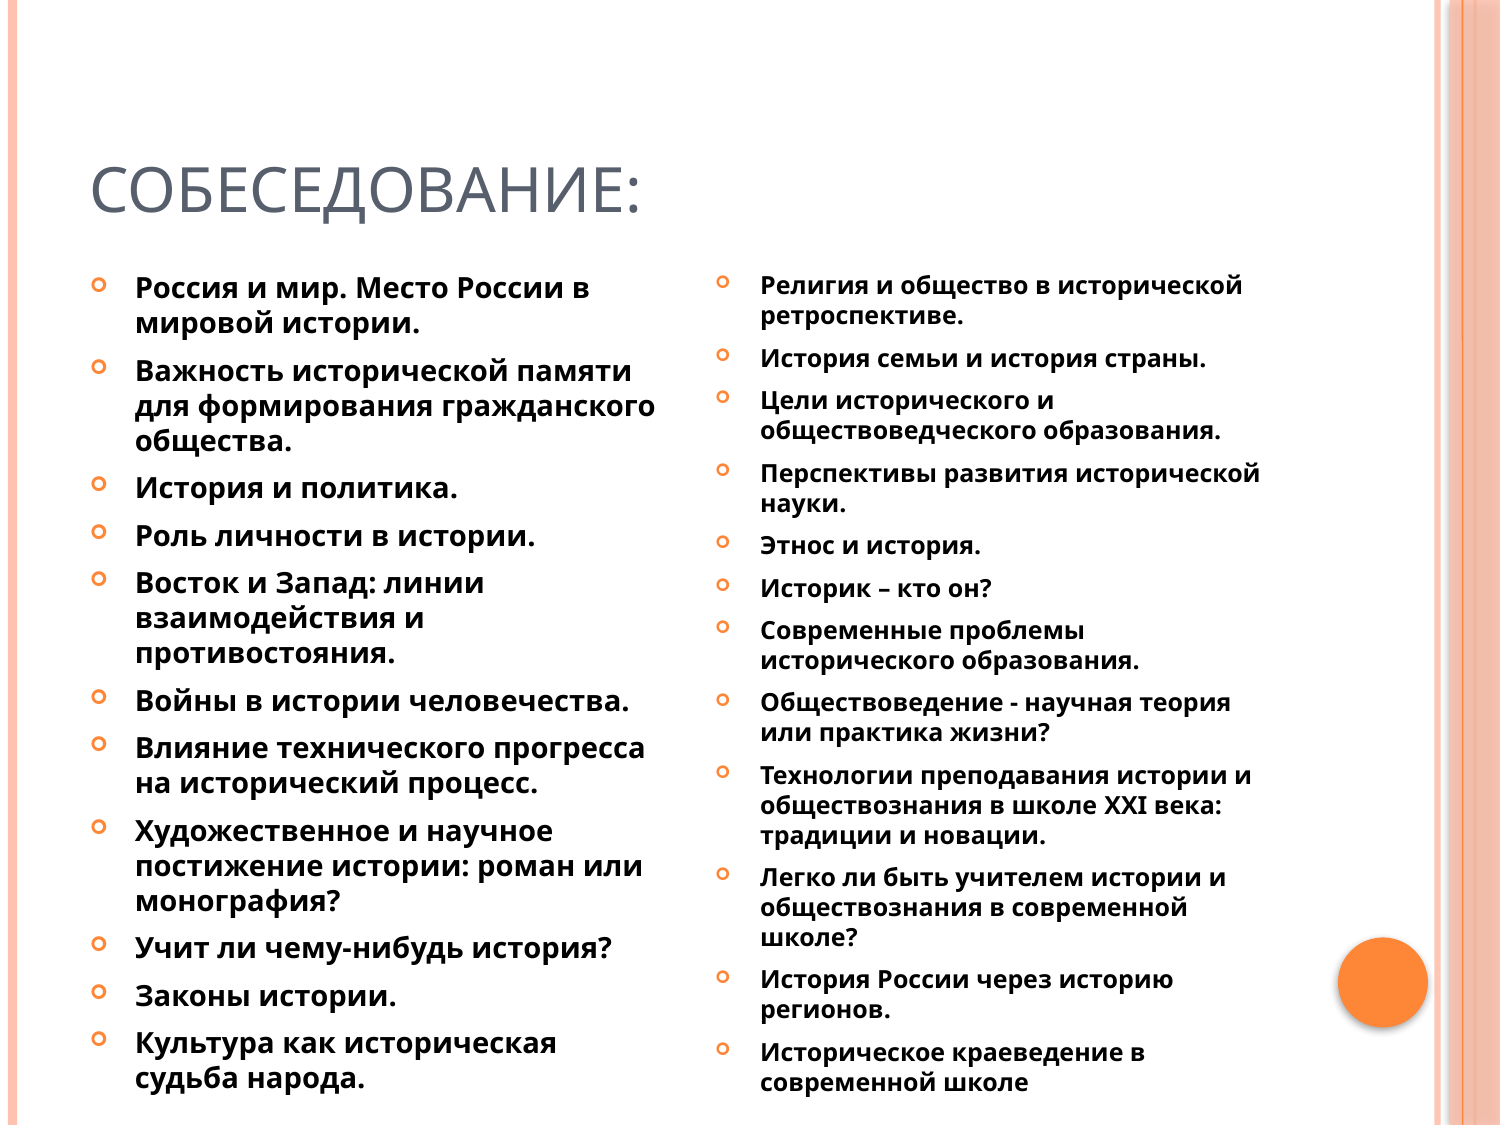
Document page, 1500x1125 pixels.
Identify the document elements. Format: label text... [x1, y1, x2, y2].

title Собеседование: [75, 45, 1300, 233]
list Россия и мир. Место России в мировой истории. Важность исторической памяти для формирования гражданского общества. История и политика. Роль личности в истории. Восток и Запад: линии взаимодействия и противостояния. Войны в истории человечества. Влияние технического прогресса на исторический процесс. Художественное и научное постижение истории: роман или монография? Учит ли чему-нибудь история? Законы истории. Культура как историческая судьба народа. [75, 262, 675, 1013]
list Религия и общество в исторической ретроспективе. История семьи и история страны. Цели исторического и обществоведческого образования. Перспективы развития исторической науки. Этнос и история. Историк – кто он? Современные проблемы исторического образования. Обществоведение - научная теория или практика жизни? Технологии преподавания истории и обществознания в школе XXI века: традиции и новации. Легко ли быть учителем истории и обществознания в современной школе? История России через историю регионов. Историческое краеведение в современной школе [700, 262, 1301, 1013]
